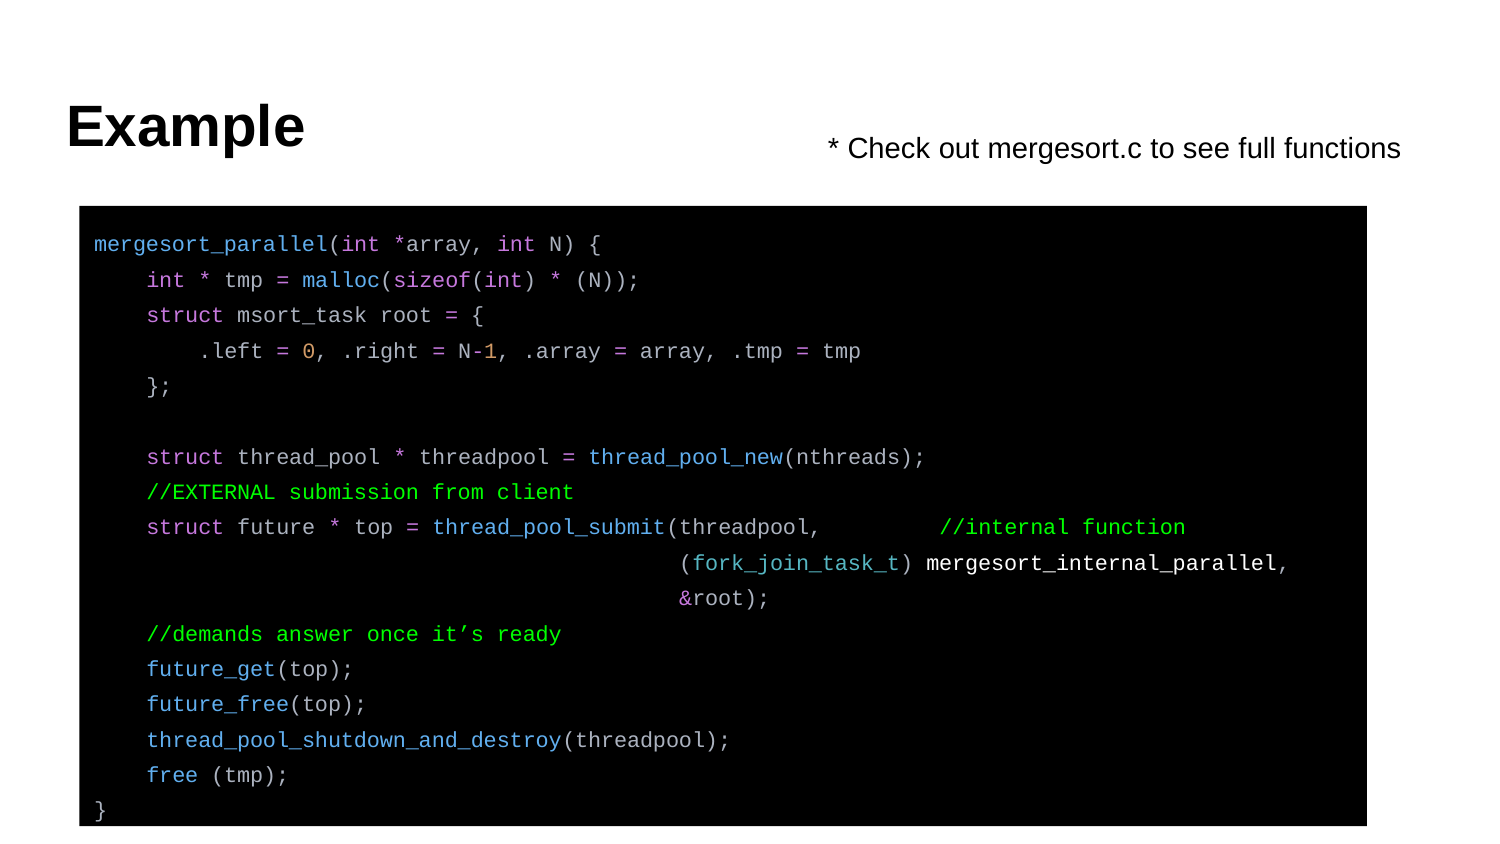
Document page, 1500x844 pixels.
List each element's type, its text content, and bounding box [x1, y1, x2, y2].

text_box * Check out mergesort.c to see full functions [812, 114, 1488, 172]
text_box mergesort_parallel(int *array, int N) { int * tmp = malloc(sizeof(int) * (N)); struct msort_task root = { .left = 0, .right = N-1, .array = array, .tmp = tmp }; struct thread_pool * threadpool = thread_pool_new(nthreads); //EXTERNAL submission from client struct future * top = thread_pool_submit(threadpool, //internal function (fork_join_task_t) mergesort_internal_parallel, &root); //demands answer once it’s ready future_get(top); future_free(top); thread_pool_shutdown_and_destroy(threadpool); free (tmp); } [79, 205, 1367, 827]
text_box Example [51, 72, 1449, 167]
